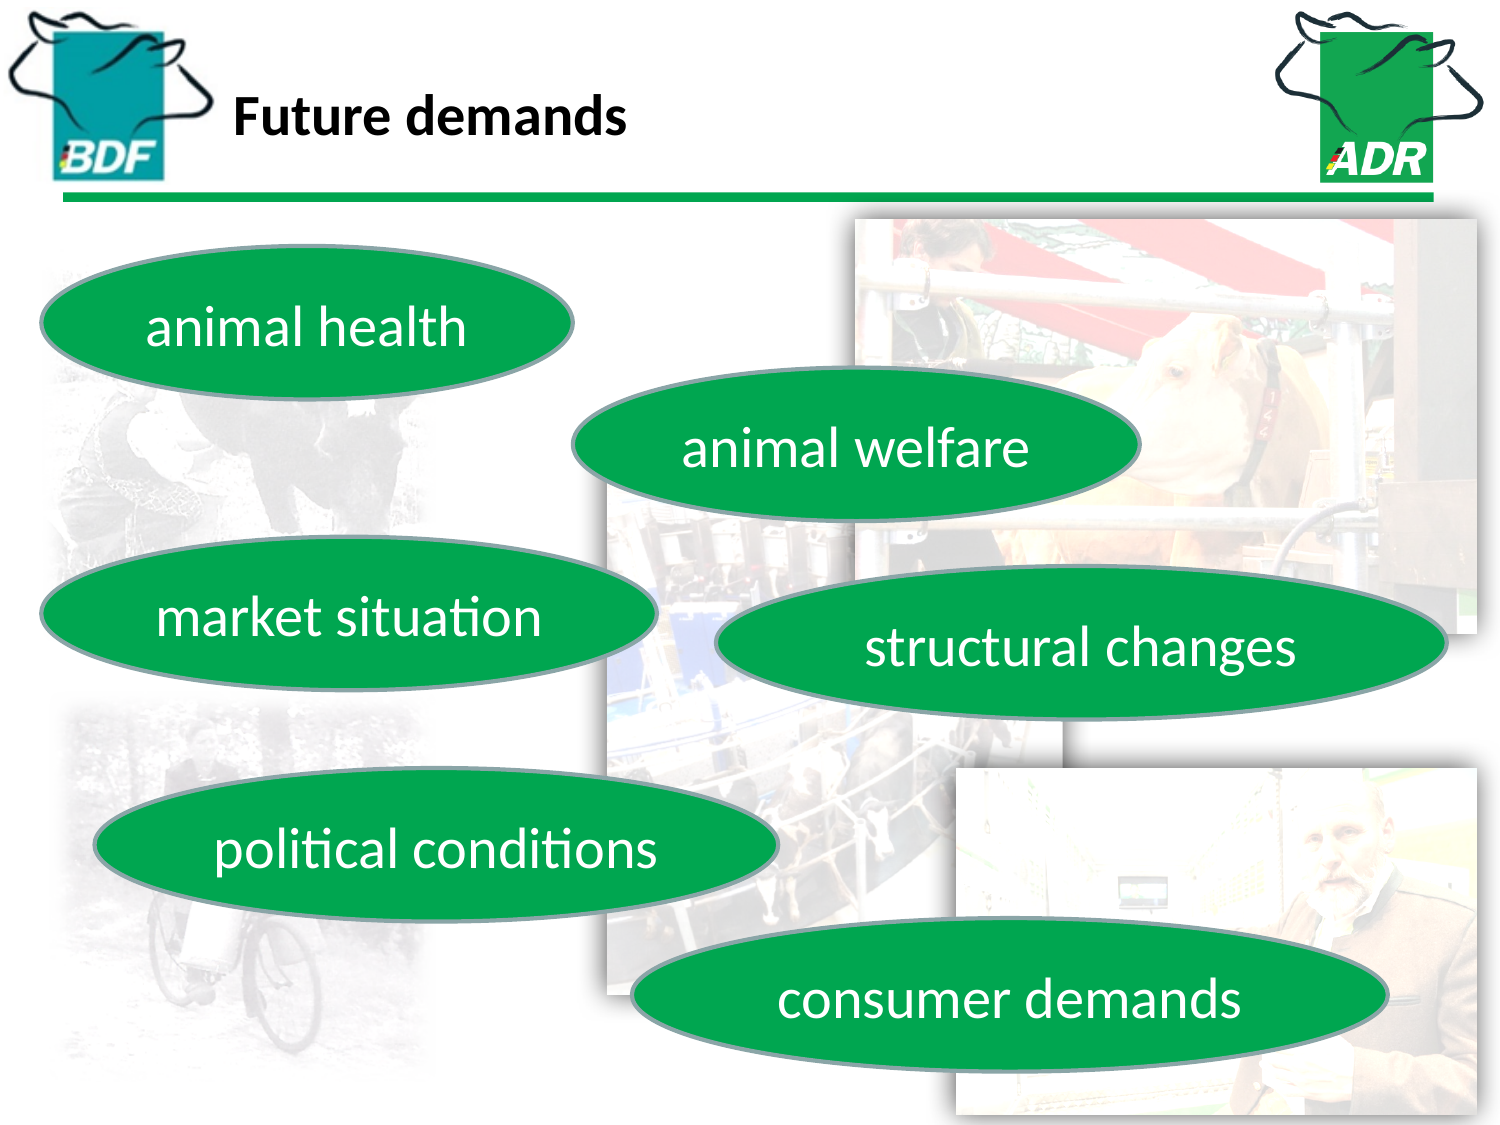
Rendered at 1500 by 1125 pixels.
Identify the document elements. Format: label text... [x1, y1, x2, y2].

text_box structural changes [1115, 642, 1449, 722]
text_box political conditions [441, 765, 554, 924]
text_box consumer demands [629, 956, 950, 1073]
picture [559, 491, 1477, 1115]
picture [41, 245, 437, 643]
picture [47, 689, 437, 1083]
text_box animal welfare [570, 365, 850, 490]
text_box market situation [75, 538, 554, 690]
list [855, 219, 1477, 634]
title Future demands [218, 66, 1294, 159]
picture [3, 7, 219, 185]
picture [1269, 7, 1489, 185]
text_box animal health [441, 254, 575, 392]
